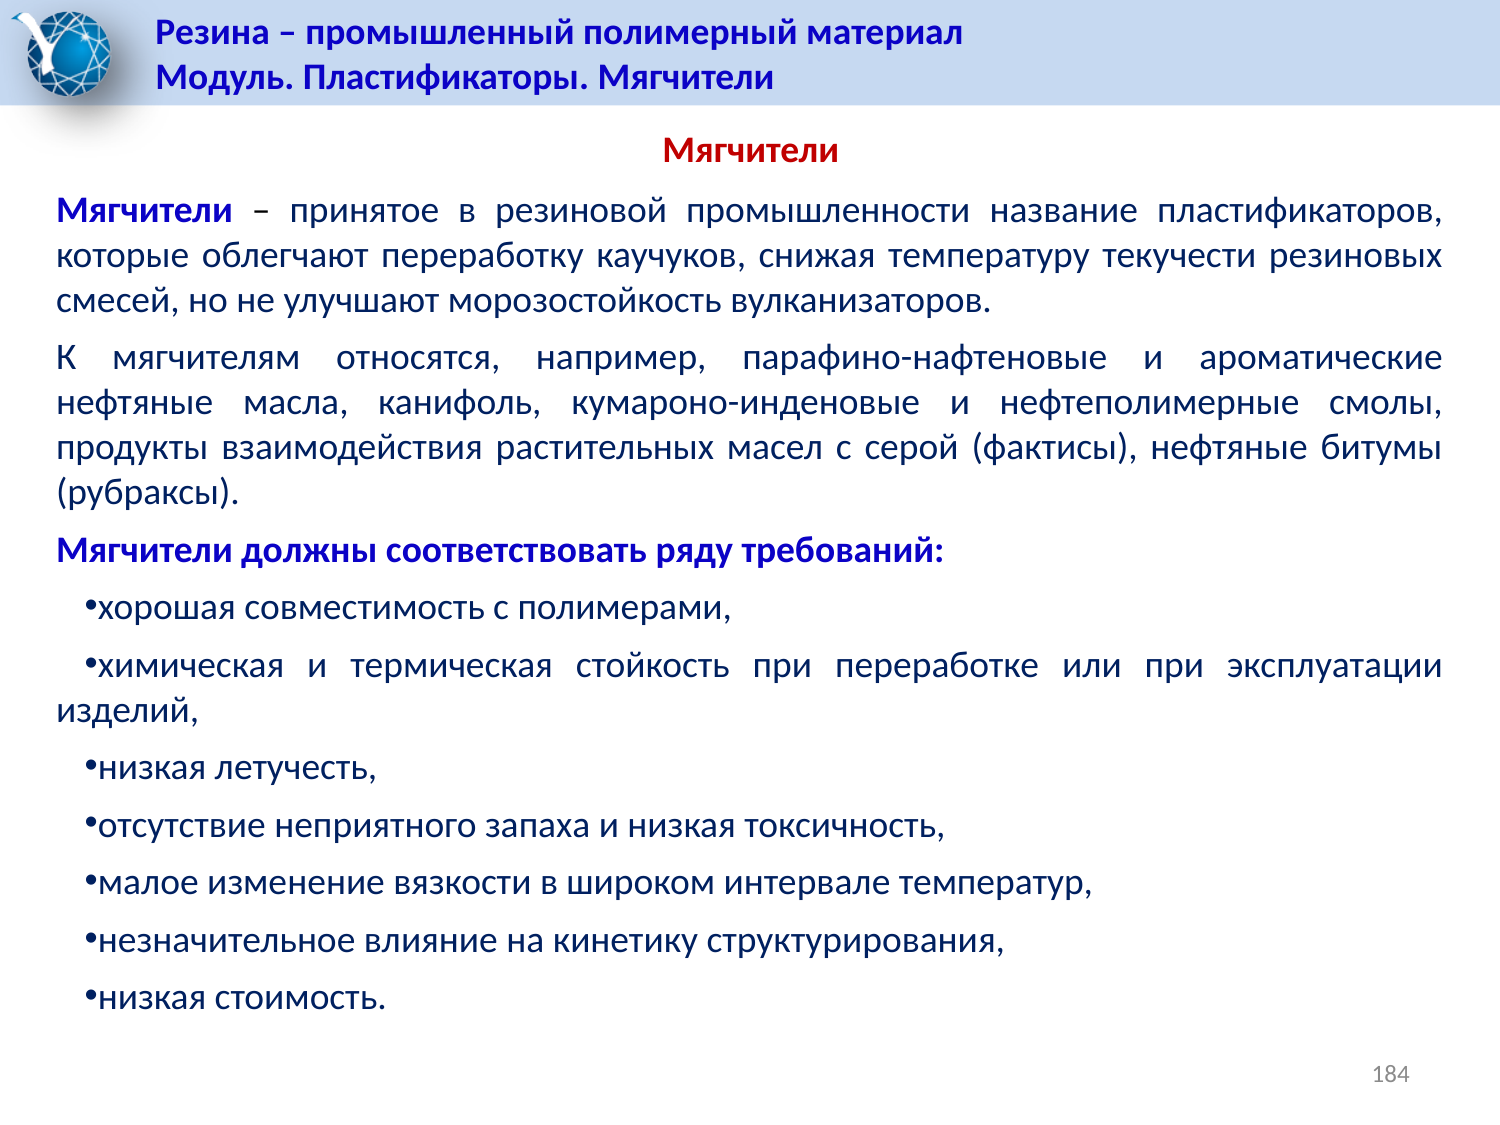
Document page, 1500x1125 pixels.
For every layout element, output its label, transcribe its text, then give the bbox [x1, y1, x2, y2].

slide_number 184 [1074, 1042, 1425, 1103]
text_box Мягчители [647, 117, 855, 177]
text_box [0, 0, 1500, 106]
text_box Мягчители – принятое в резиновой промышленности название пластификаторов, которые облегчают переработку каучуков, снижая температуру текучести резиновых смесей, но не улучшают морозостойкость вулканизаторов. К мягчителям относятся, например, парафино-нафтеновые и ароматические нефтяные масла, канифоль, кумароно-инденовые и нефтеполимерные смолы, продукты взаимодействия растительных масел с серой (фактисы), нефтяные битумы (рубраксы). Мягчители должны соответствовать ряду требований: хорошая совместимость с полимерами, химическая и термическая стойкость при переработке или при эксплуатации изделий, низкая летучесть, отсутствие неприятного запаха и низкая токсичность, малое изменение вязкости в широком интервале температур, незначительное влияние на кинетику структурирования, низкая стоимость. [41, 177, 1459, 1025]
